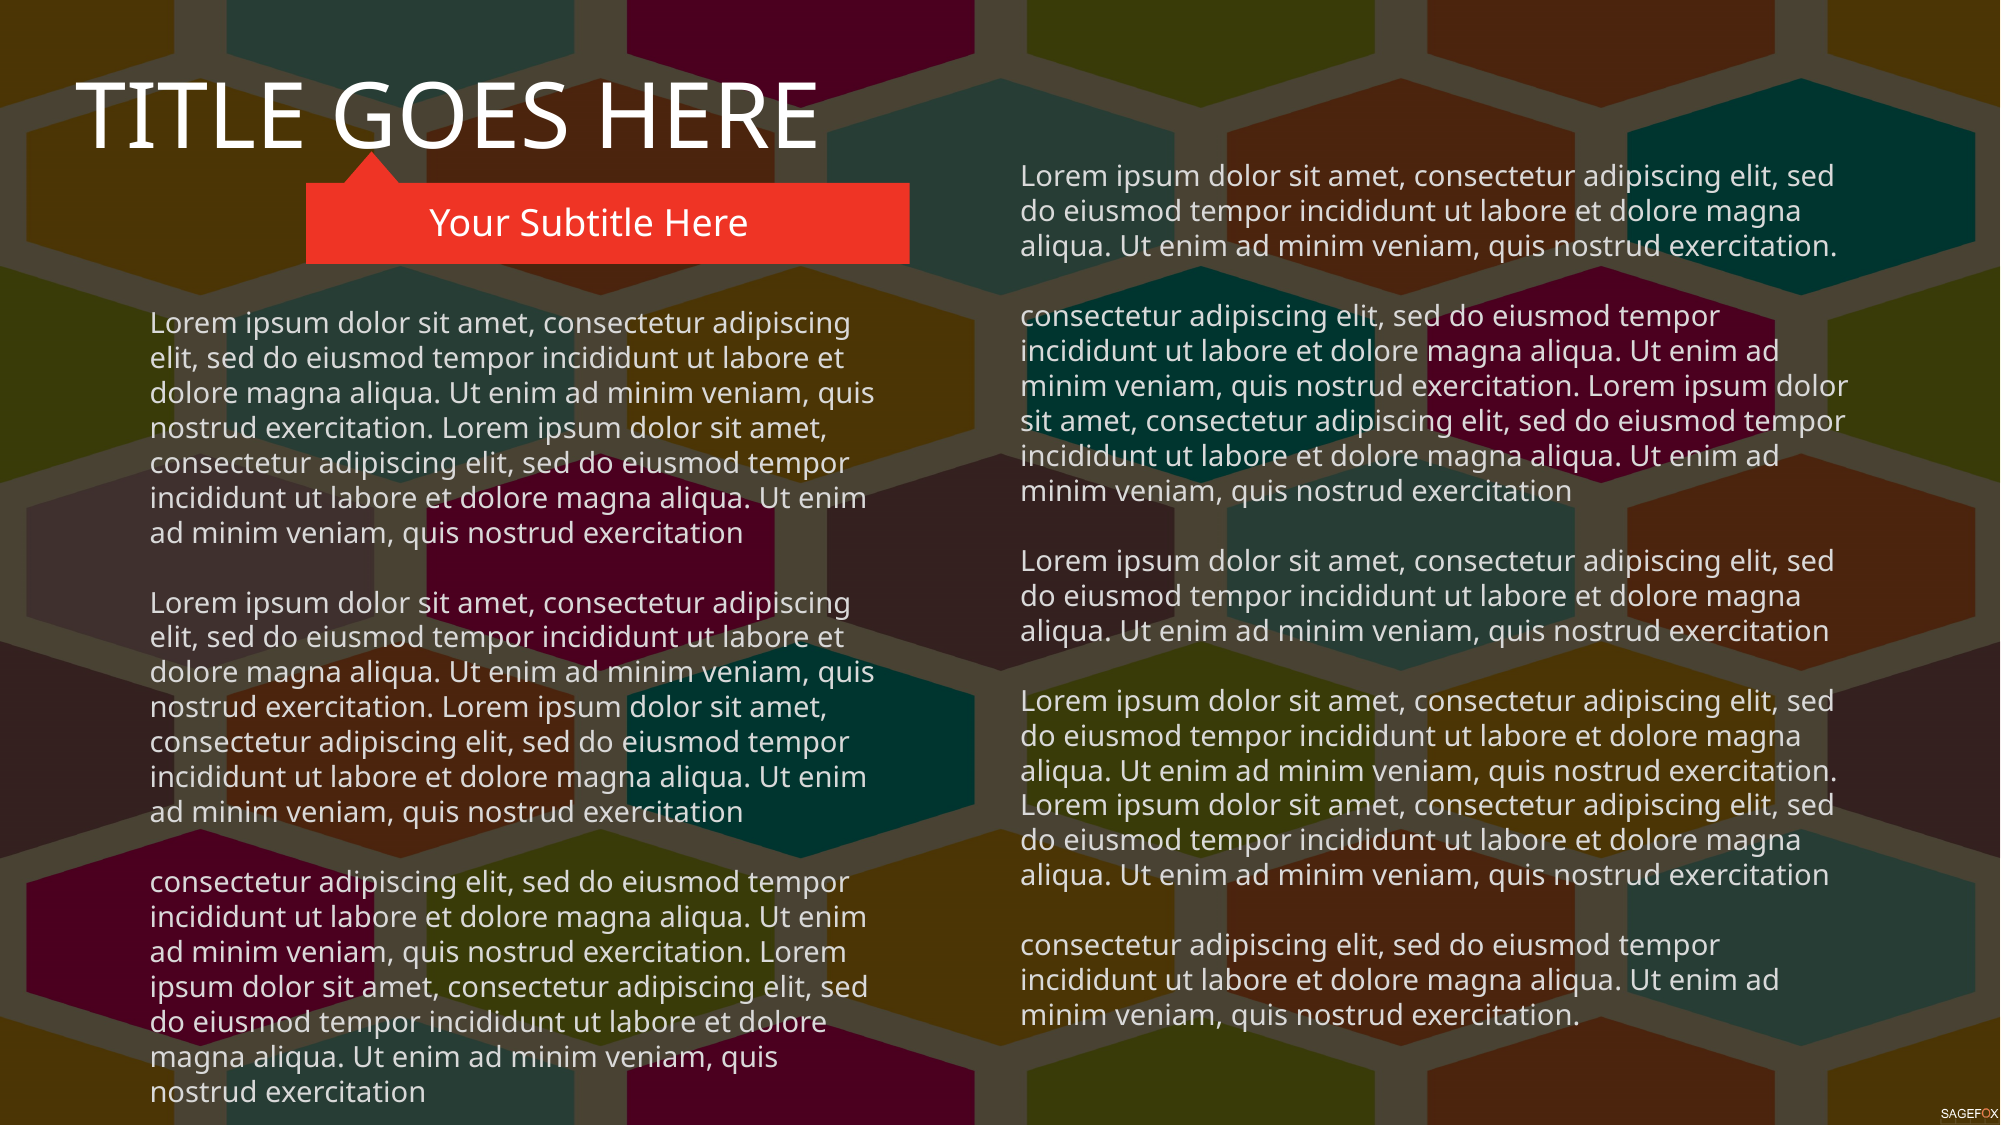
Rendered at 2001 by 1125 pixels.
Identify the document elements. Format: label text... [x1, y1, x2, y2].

text_box Lorem ipsum dolor sit amet, consectetur adipiscing elit, sed do eiusmod tempor incididunt ut labore et dolore magna aliqua. Ut enim ad minim veniam, quis nostrud exercitation. consectetur adipiscing elit, sed do eiusmod tempor incididunt ut labore et dolore magna aliqua. Ut enim ad minim veniam, quis nostrud exercitation. Lorem ipsum dolor sit amet, consectetur adipiscing elit, sed do eiusmod tempor incididunt ut labore et dolore magna aliqua. Ut enim ad minim veniam, quis nostrud exercitation Lorem ipsum dolor sit amet, consectetur adipiscing elit, sed do eiusmod tempor incididunt ut labore et dolore magna aliqua. Ut enim ad minim veniam, quis nostrud exercitation Lorem ipsum dolor sit amet, consectetur adipiscing elit, sed do eiusmod tempor incididunt ut labore et dolore magna aliqua. Ut enim ad minim veniam, quis nostrud exercitation. Lorem ipsum dolor sit amet, consectetur adipiscing elit, sed do eiusmod tempor incididunt ut labore et dolore magna aliqua. Ut enim ad minim veniam, quis nostrud exercitation consectetur adipiscing elit, sed do eiusmod tempor incididunt ut labore et dolore magna aliqua. Ut enim ad minim veniam, quis nostrud exercitation. [1005, 150, 1876, 1039]
picture [0, 0, 2001, 1125]
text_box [306, 151, 910, 264]
text_box Lorem ipsum dolor sit amet, consectetur adipiscing elit, sed do eiusmod tempor incididunt ut labore et dolore magna aliqua. Ut enim ad minim veniam, quis nostrud exercitation. Lorem ipsum dolor sit amet, consectetur adipiscing elit, sed do eiusmod tempor incididunt ut labore et dolore magna aliqua. Ut enim ad minim veniam, quis nostrud exercitation Lorem ipsum dolor sit amet, consectetur adipiscing elit, sed do eiusmod tempor incididunt ut labore et dolore magna aliqua. Ut enim ad minim veniam, quis nostrud exercitation. Lorem ipsum dolor sit amet, consectetur adipiscing elit, sed do eiusmod tempor incididunt ut labore et dolore magna aliqua. Ut enim ad minim veniam, quis nostrud exercitation consectetur adipiscing elit, sed do eiusmod tempor incididunt ut labore et dolore magna aliqua. Ut enim ad minim veniam, quis nostrud exercitation. Lorem ipsum dolor sit amet, consectetur adipiscing elit, sed do eiusmod tempor incididunt ut labore et dolore magna aliqua. Ut enim ad minim veniam, quis nostrud exercitation [134, 296, 897, 1125]
text_box TITLE GOES HERE [60, 49, 965, 175]
